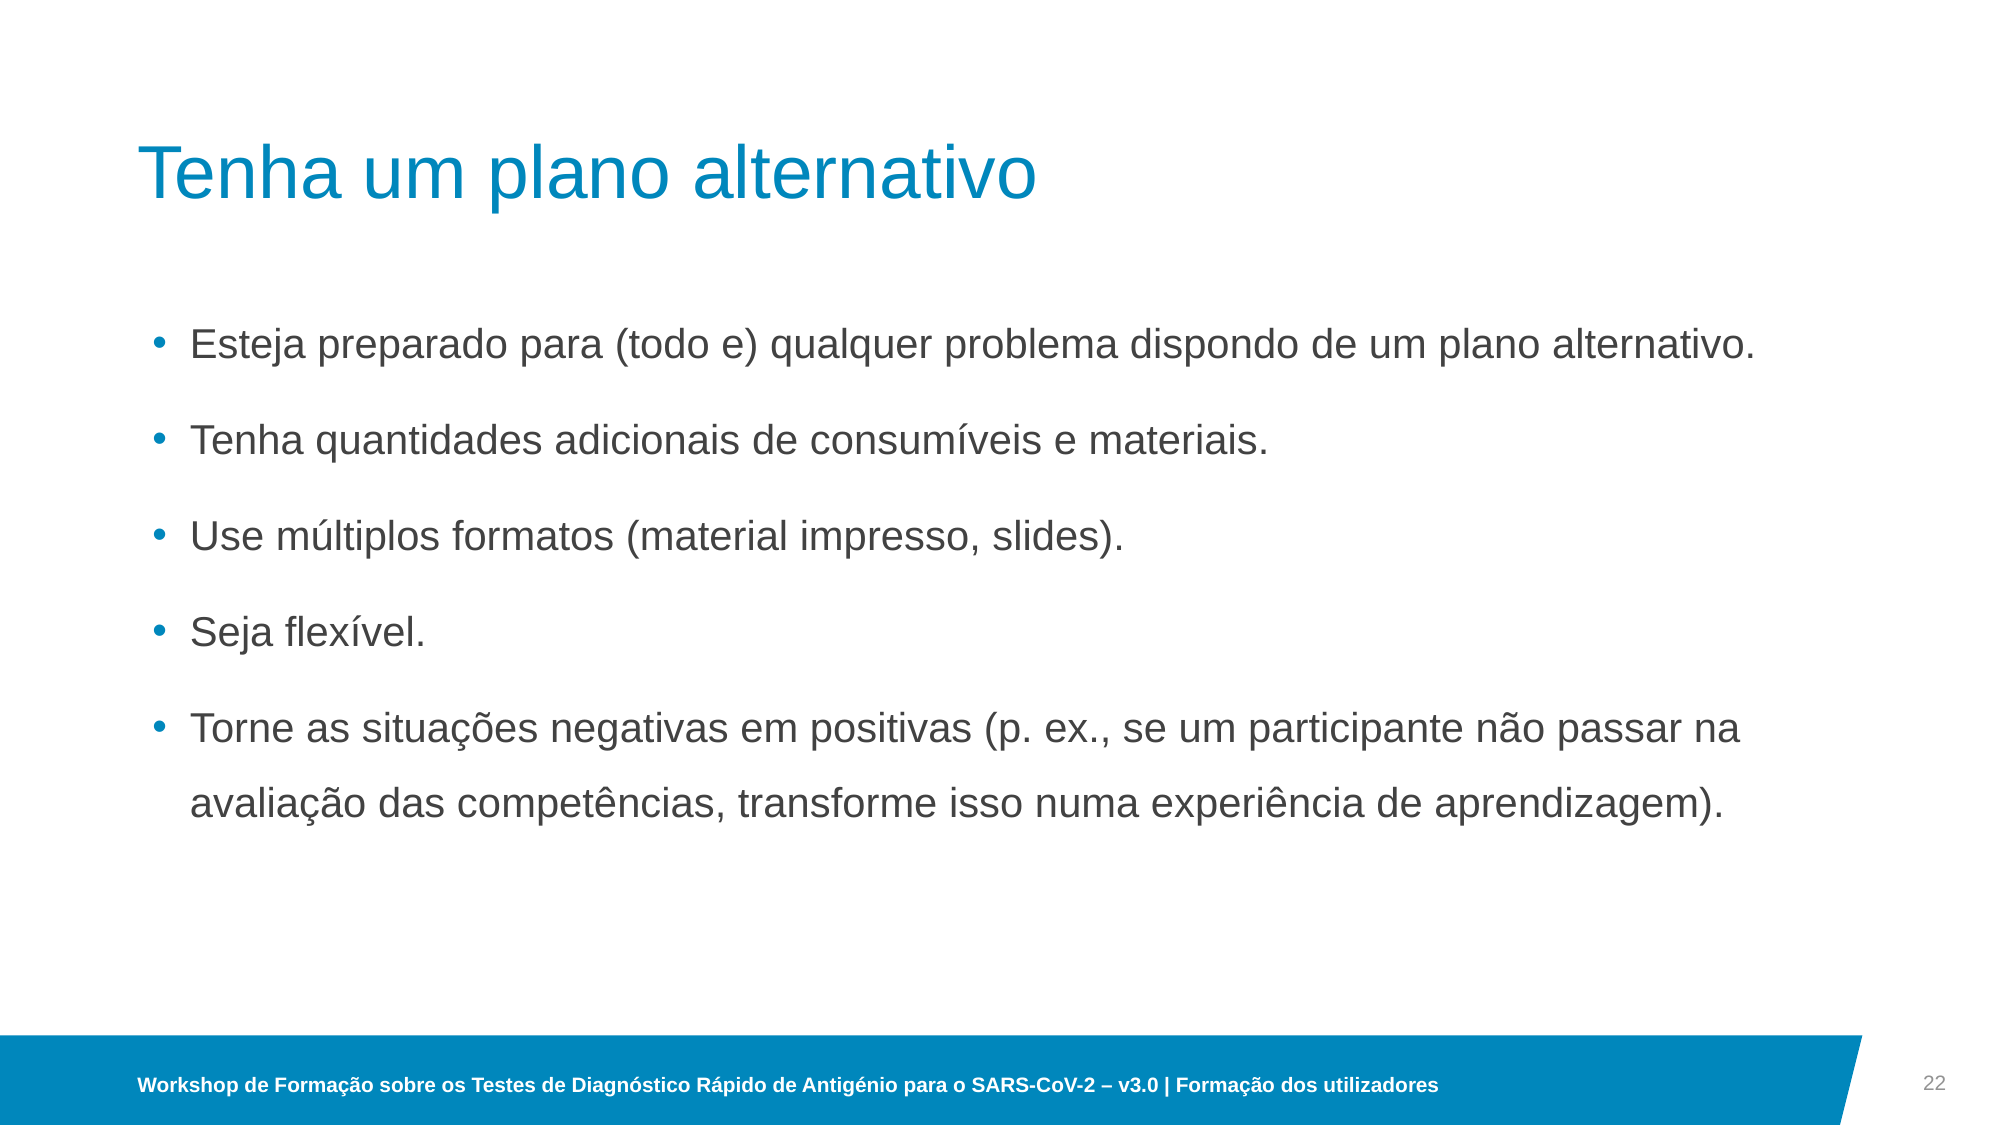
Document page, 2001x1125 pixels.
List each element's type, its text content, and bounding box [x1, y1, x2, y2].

footer Workshop de Formação sobre os Testes de Diagnóstico Rápido de Antigénio para o SARS-CoV-2 – v3.0 | Formação dos utilizadores [137, 1042, 1600, 1125]
list Esteja preparado para (todo e) qualquer problema dispondo de um plano alternativo. Tenha quantidades adicionais de consumíveis e materiais. Use múltiplos formatos (material impresso, slides). Seja flexível. Torne as situações negativas em positivas (p. ex., se um participante não passar na avaliação das competências, transforme isso numa experiência de aprendizagem). [137, 284, 1863, 1014]
title Tenha um plano alternativo [137, 59, 1863, 215]
slide_number 22 [1862, 1035, 1947, 1125]
